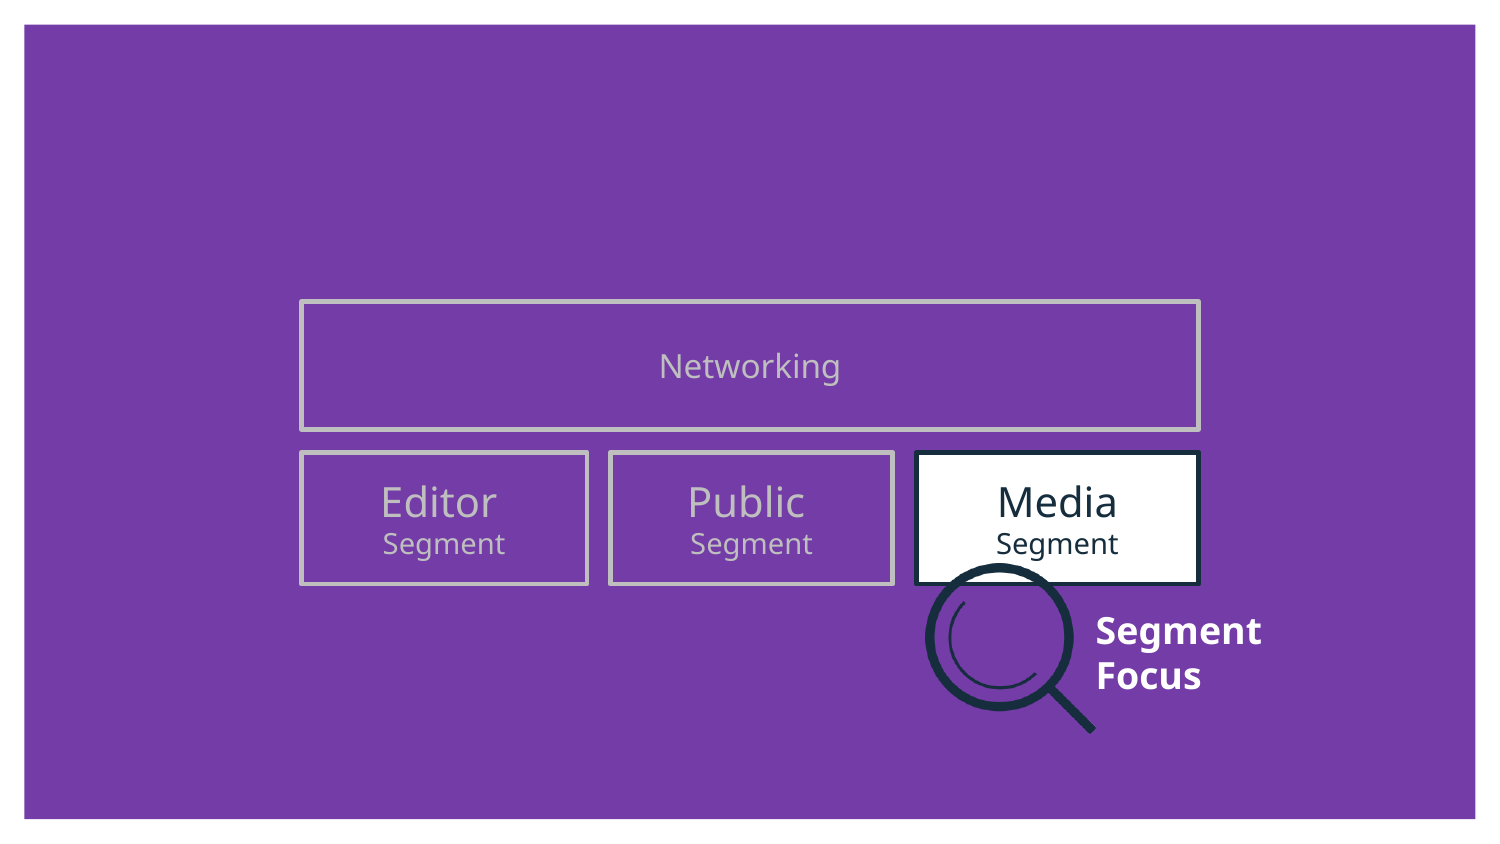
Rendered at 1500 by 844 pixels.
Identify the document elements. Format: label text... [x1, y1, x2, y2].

picture [925, 563, 1096, 734]
text_box Segment Focus [1100, 591, 1340, 734]
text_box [301, 301, 1199, 585]
